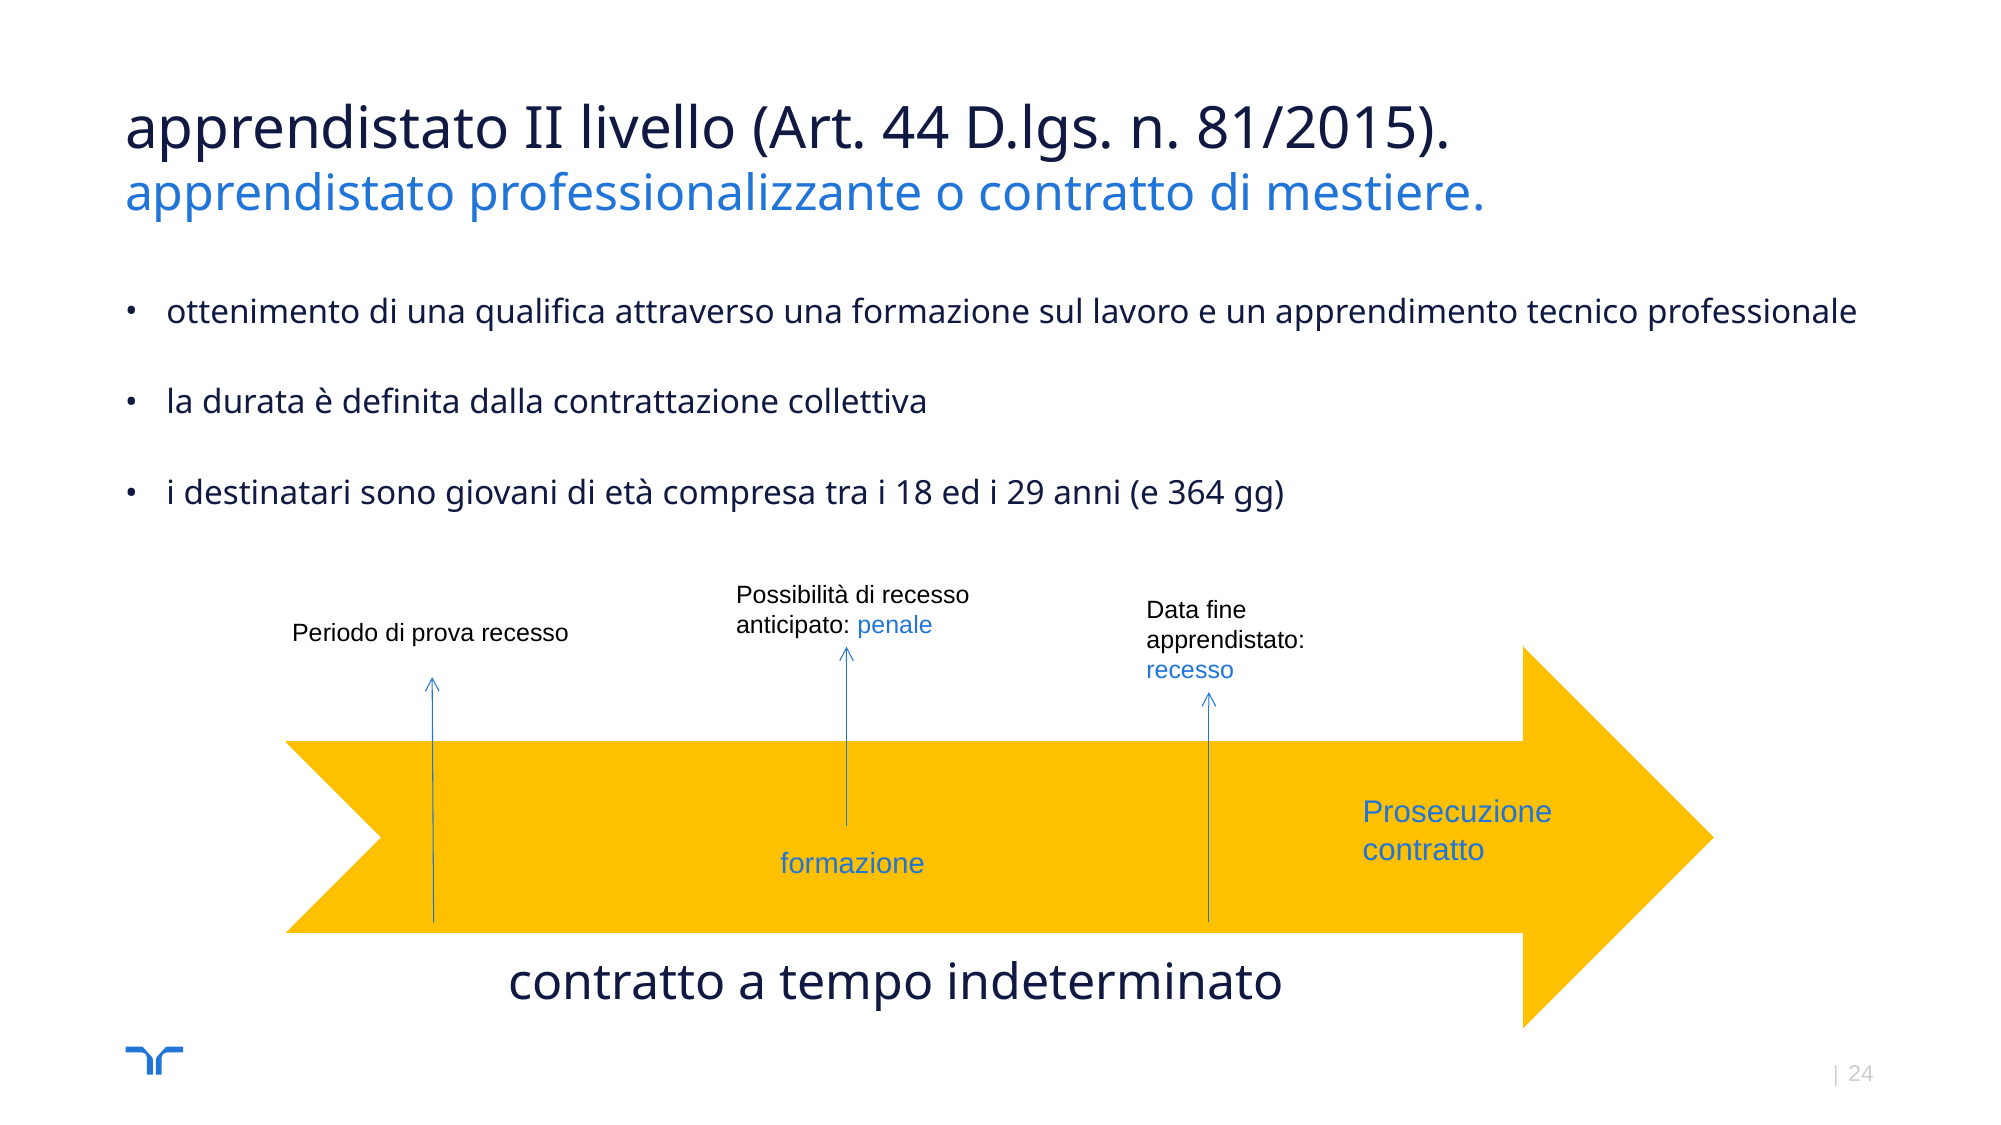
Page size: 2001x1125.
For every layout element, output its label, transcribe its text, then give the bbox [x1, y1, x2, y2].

text_box [286, 646, 1714, 1028]
text_box Data fine apprendistato: recesso [1131, 586, 1413, 691]
text_box Prosecuzione contratto [1347, 784, 1610, 874]
text_box Periodo di prova recesso [277, 608, 603, 654]
text_box contratto a tempo indeterminato [272, 942, 1520, 1018]
text_box Possibilità di recesso anticipato: penale [721, 571, 1072, 646]
slide_number 24 [1831, 1042, 1874, 1103]
title apprendistato II livello (Art. 44 D.lgs. n. 81/2015). apprendistato professionalizzante o contratto di mestiere. [125, 90, 1875, 245]
text_box formazione [765, 837, 1072, 887]
list ottenimento di una qualifica attraverso una formazione sul lavoro e un apprendimento tecnico professionale la durata è definita dalla contrattazione collettiva i destinatari sono giovani di età compresa tra i 18 ed i 29 anni (e 364 gg) [125, 272, 1875, 1011]
